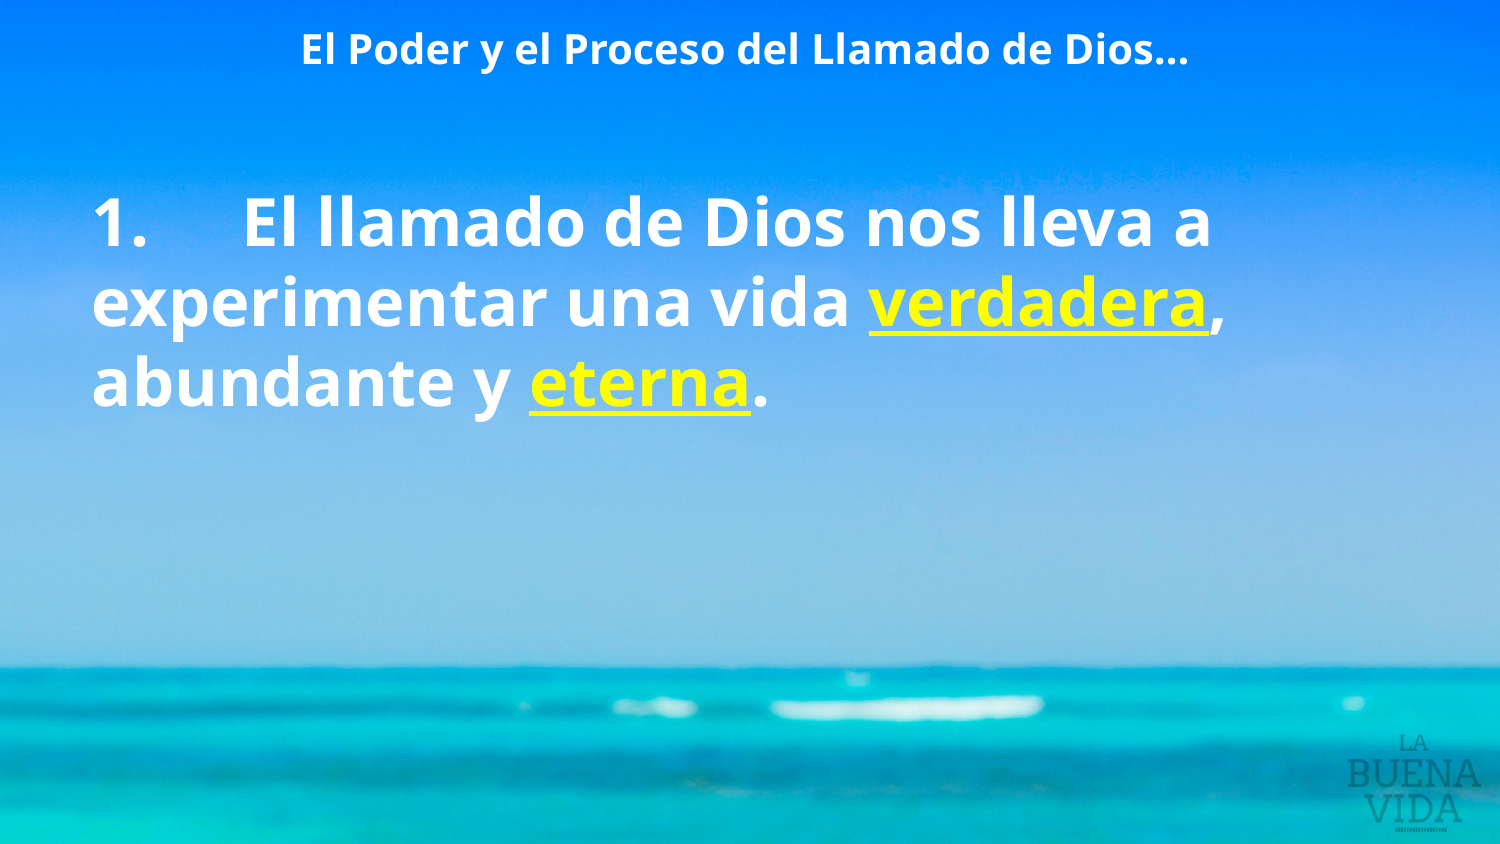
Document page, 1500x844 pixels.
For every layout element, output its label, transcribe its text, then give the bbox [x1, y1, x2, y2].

list El Poder y el Proceso del Llamado de Dios… 1. El llamado de Dios nos lleva a experimentar una vida verdadera, abundante y eterna. [76, 15, 1424, 569]
picture [0, 0, 1500, 844]
